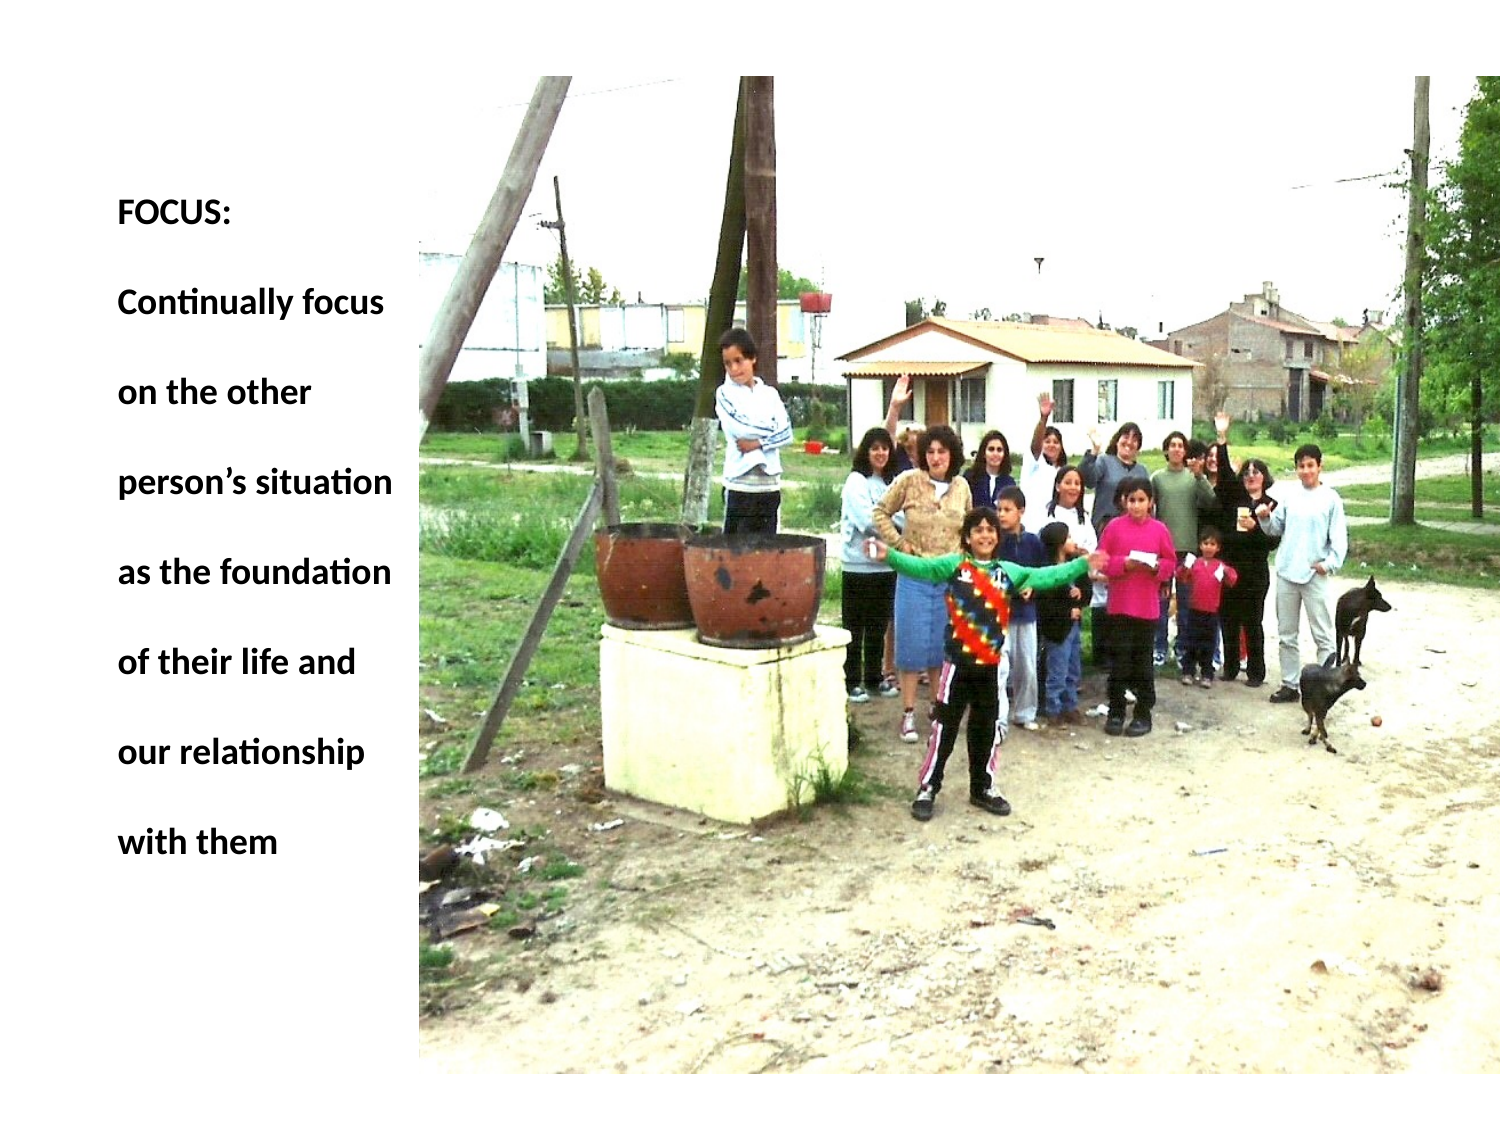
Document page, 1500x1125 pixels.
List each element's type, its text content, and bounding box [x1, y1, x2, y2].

picture [419, 76, 1500, 1075]
text_box FOCUS: Continually focus on the other person’s situation as the foundation of their life and our relationship with them [102, 134, 414, 870]
